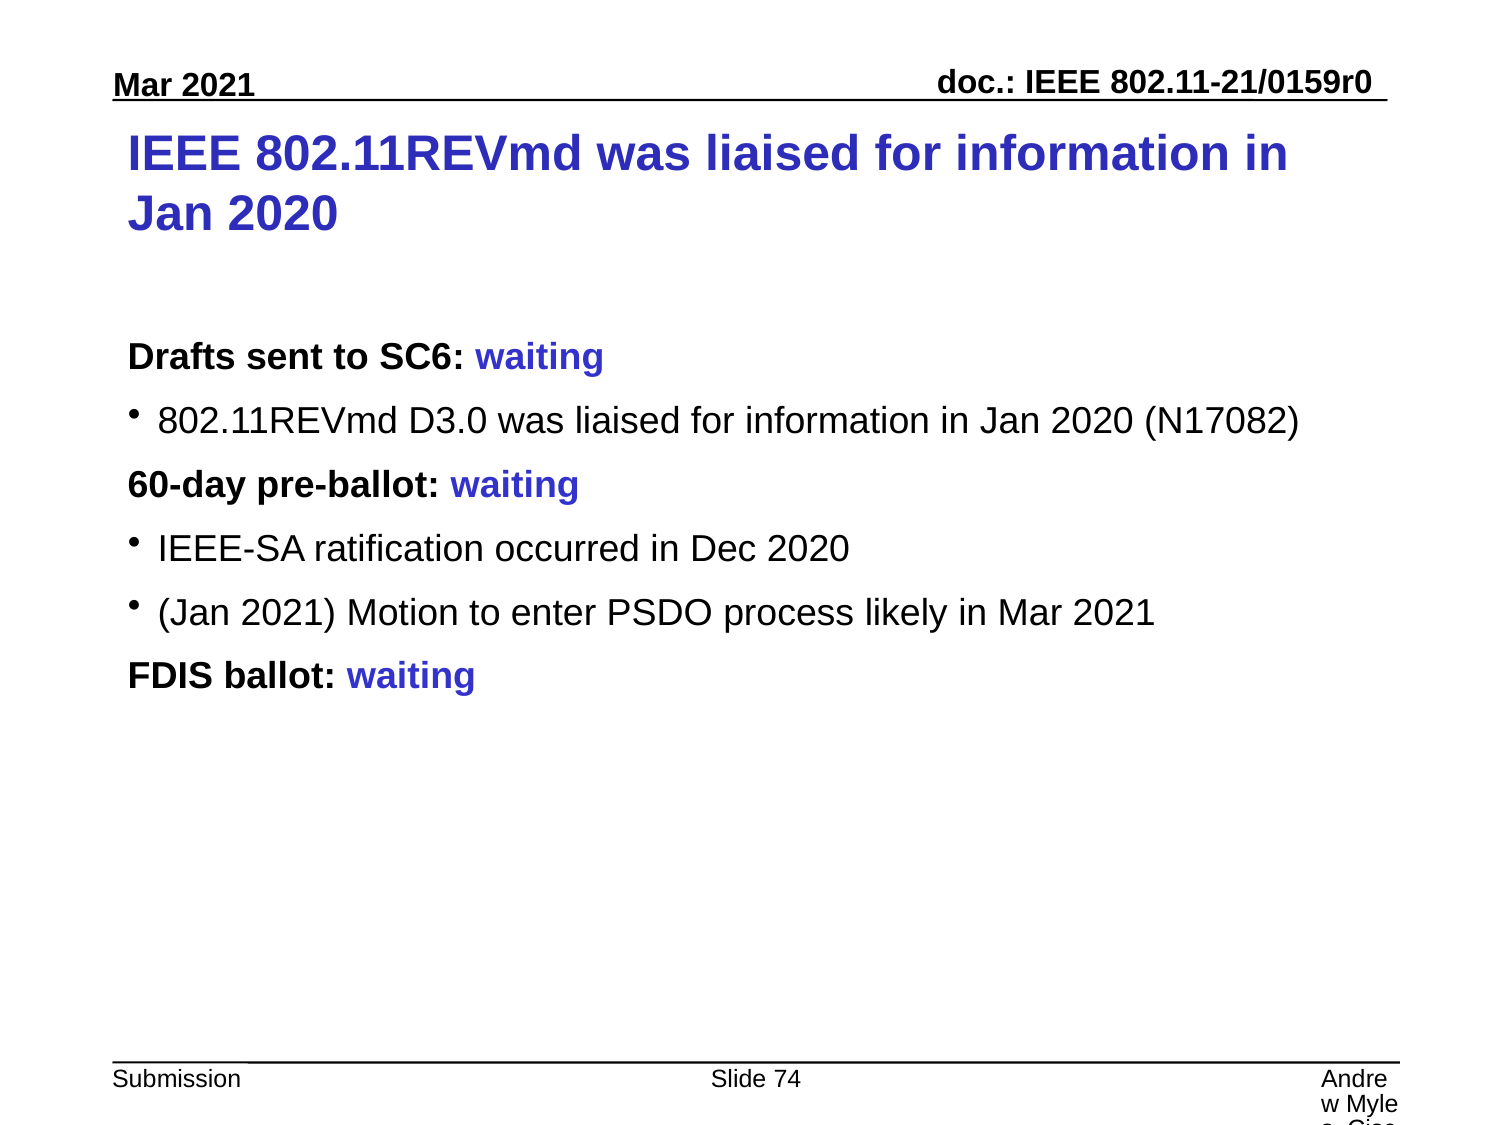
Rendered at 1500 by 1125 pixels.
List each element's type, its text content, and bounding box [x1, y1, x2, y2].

list Drafts sent to SC6: waiting 802.11REVmd D3.0 was liaised for information in Jan 2020 (N17082) 60-day pre-ballot: waiting IEEE-SA ratification occurred in Dec 2020 (Jan 2021) Motion to enter PSDO process likely in Mar 2021 FDIS ballot: waiting [112, 324, 1388, 1000]
footer Andrew Myles, Cisco [1320, 1061, 1402, 1093]
title IEEE 802.11REVmd was liaised for information in Jan 2020 [112, 112, 1388, 288]
slide_number Slide 74 [709, 1061, 803, 1093]
